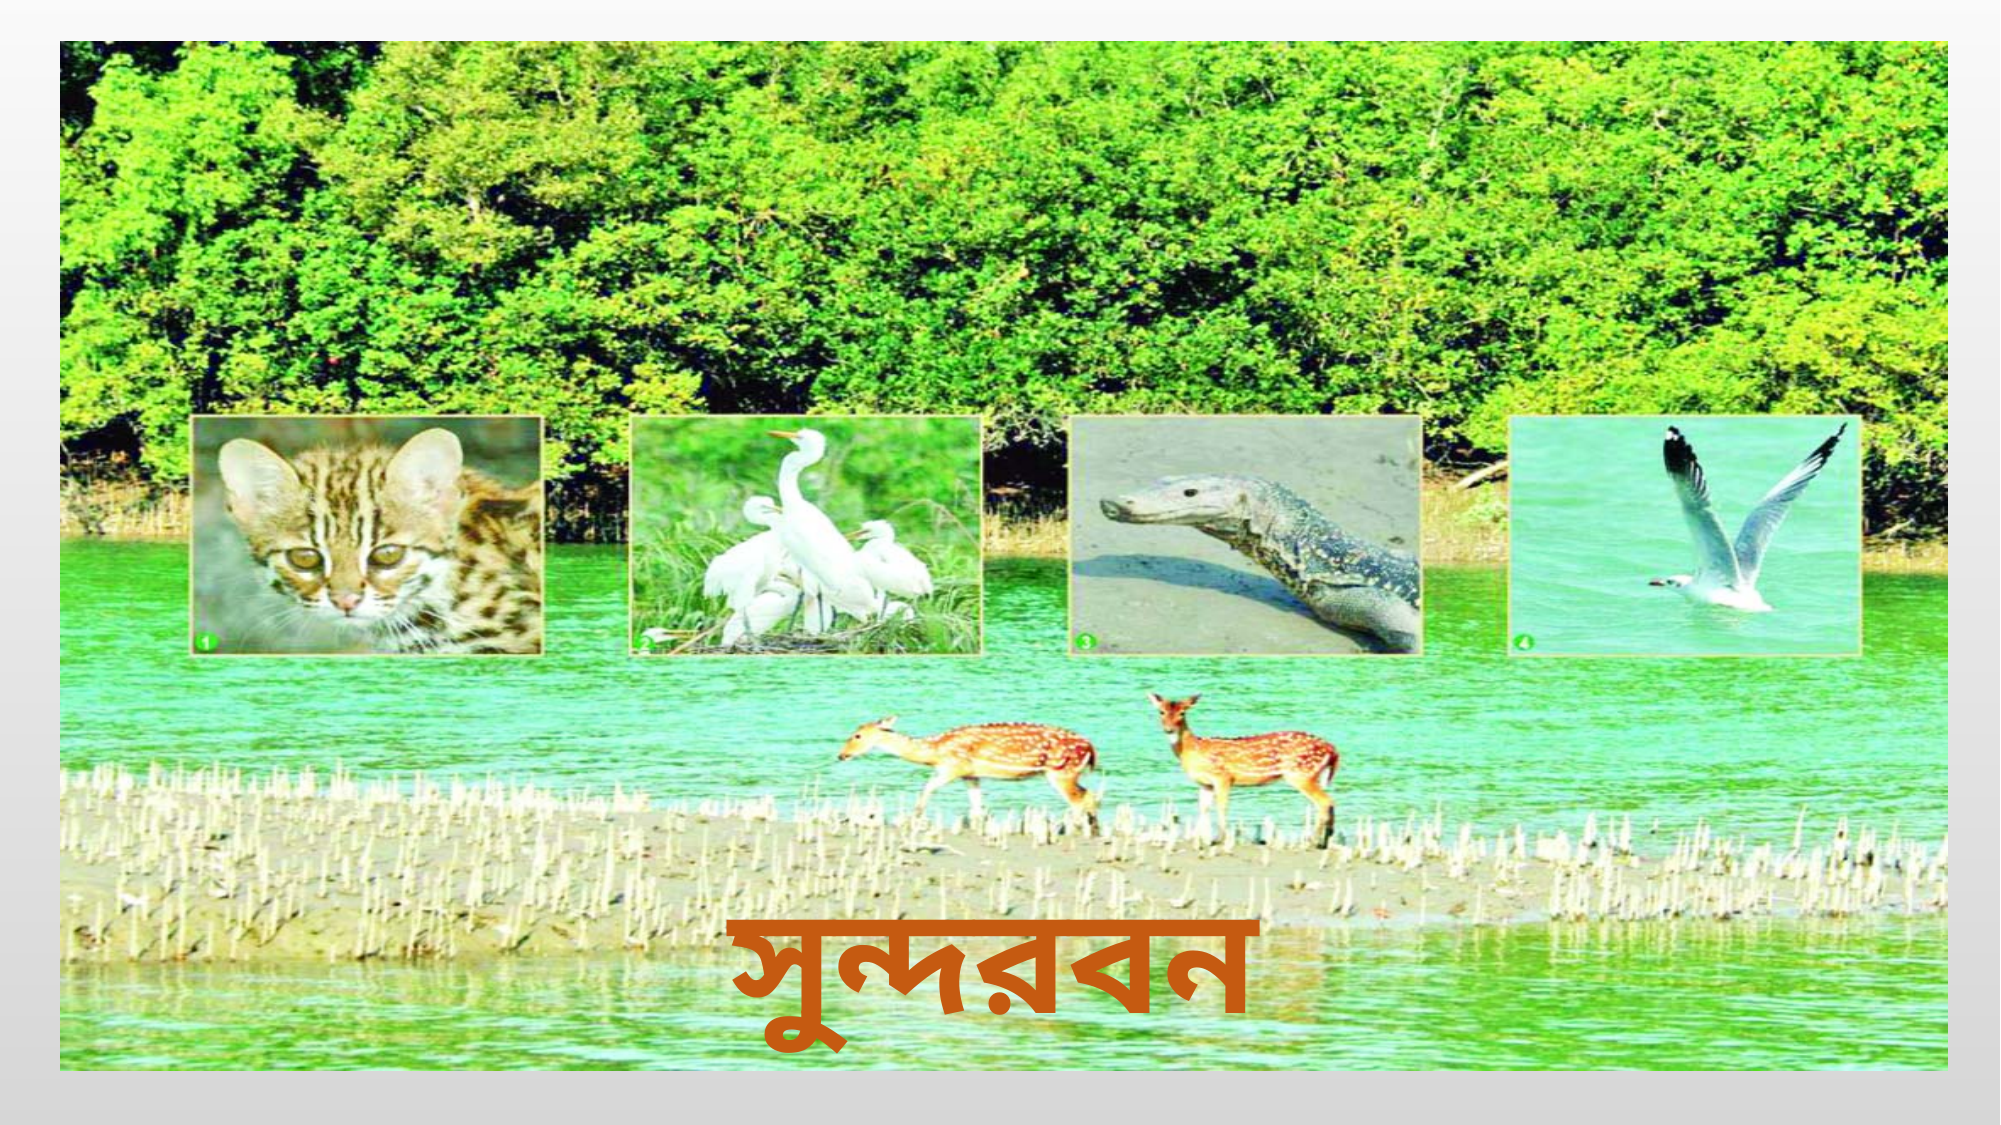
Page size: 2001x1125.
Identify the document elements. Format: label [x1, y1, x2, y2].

picture [59, 41, 1948, 1071]
